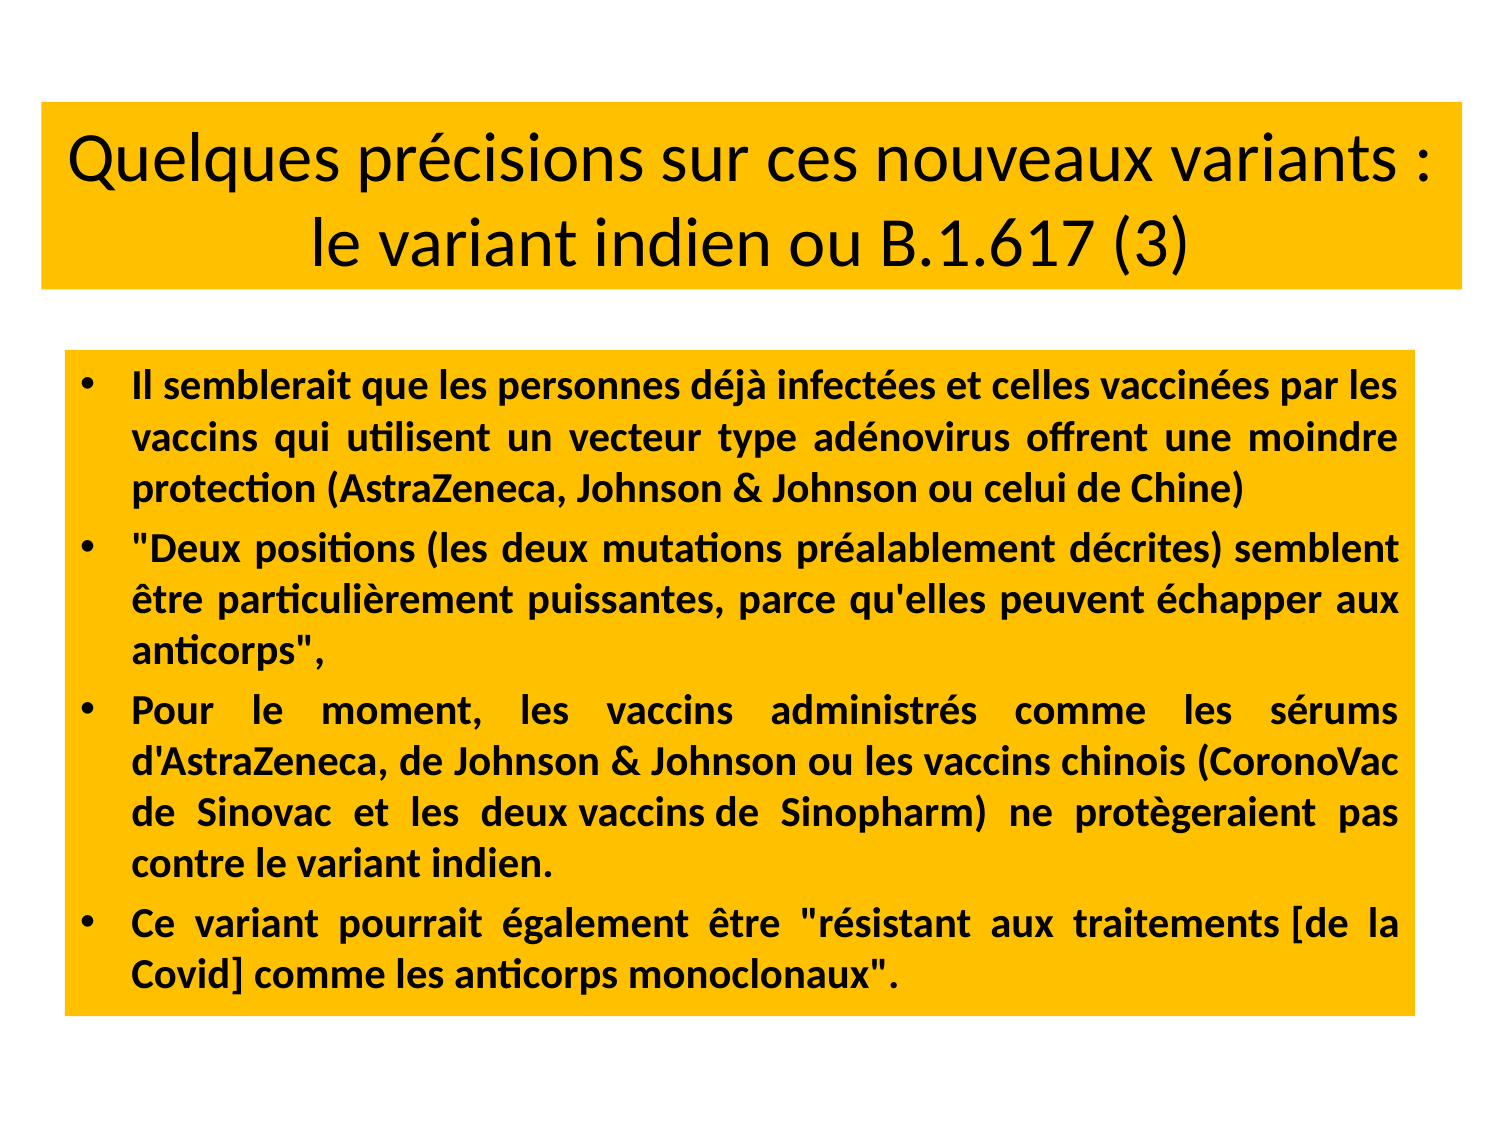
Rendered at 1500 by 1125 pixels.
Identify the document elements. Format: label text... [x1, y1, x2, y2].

list Il semblerait que les personnes déjà infectées et celles vaccinées par les vaccins qui utilisent un vecteur type adénovirus offrent une moindre protection (AstraZeneca, Johnson & Johnson ou celui de Chine) "Deux positions (les deux mutations préalablement décrites) semblent être particulièrement puissantes, parce qu'elles peuvent échapper aux anticorps", Pour le moment, les vaccins administrés comme les sérums d'AstraZeneca, de Johnson & Johnson ou les vaccins chinois (CoronoVac de Sinovac et les deux vaccins de Sinopharm) ne protègeraient pas contre le variant indien. Ce variant pourrait également être "résistant aux traitements [de la Covid] comme les anticorps monoclonaux". [64, 349, 1415, 1017]
title Quelques précisions sur ces nouveaux variants : le variant indien ou B.1.617 (3) [41, 101, 1463, 290]
